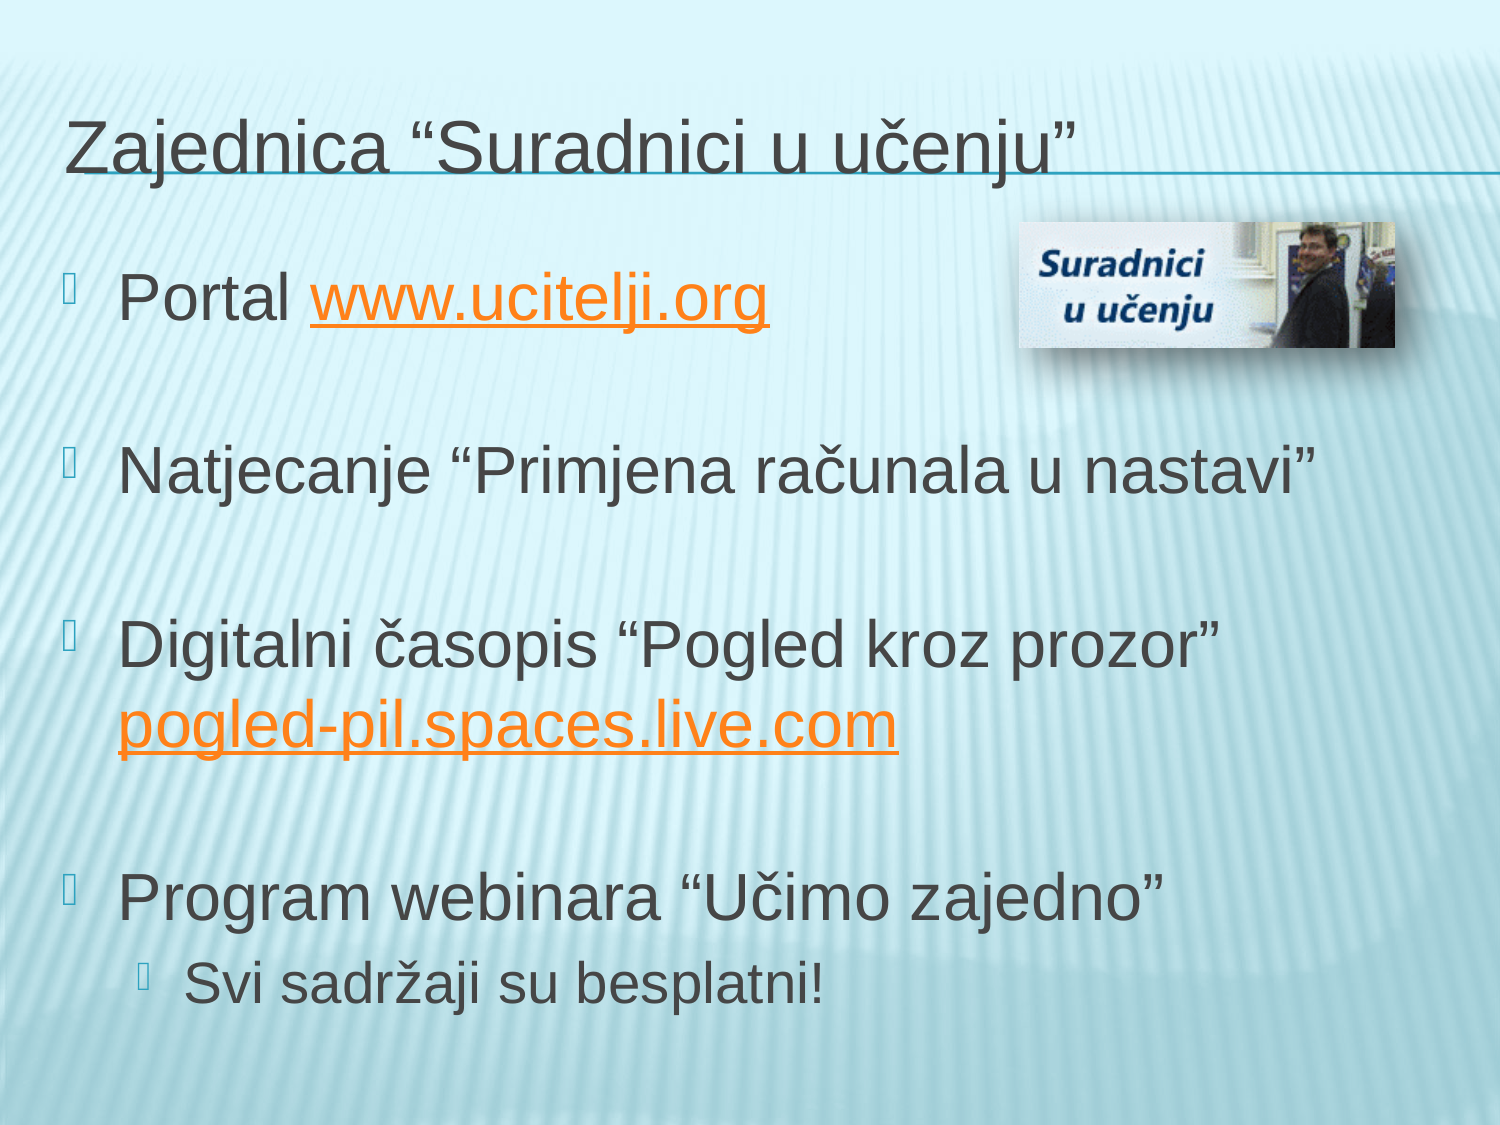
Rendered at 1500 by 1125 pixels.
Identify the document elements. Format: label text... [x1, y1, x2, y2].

picture [1019, 222, 1395, 348]
title Zajednica “Suradnici u učenju” [50, 75, 1475, 213]
list Portal www.ucitelji.org Natjecanje “Primjena računala u nastavi” Digitalni časopis “Pogled kroz prozor” pogled-pil.spaces.live.com Program webinara “Učimo zajedno” Svi sadržaji su besplatni! [46, 246, 1472, 1125]
